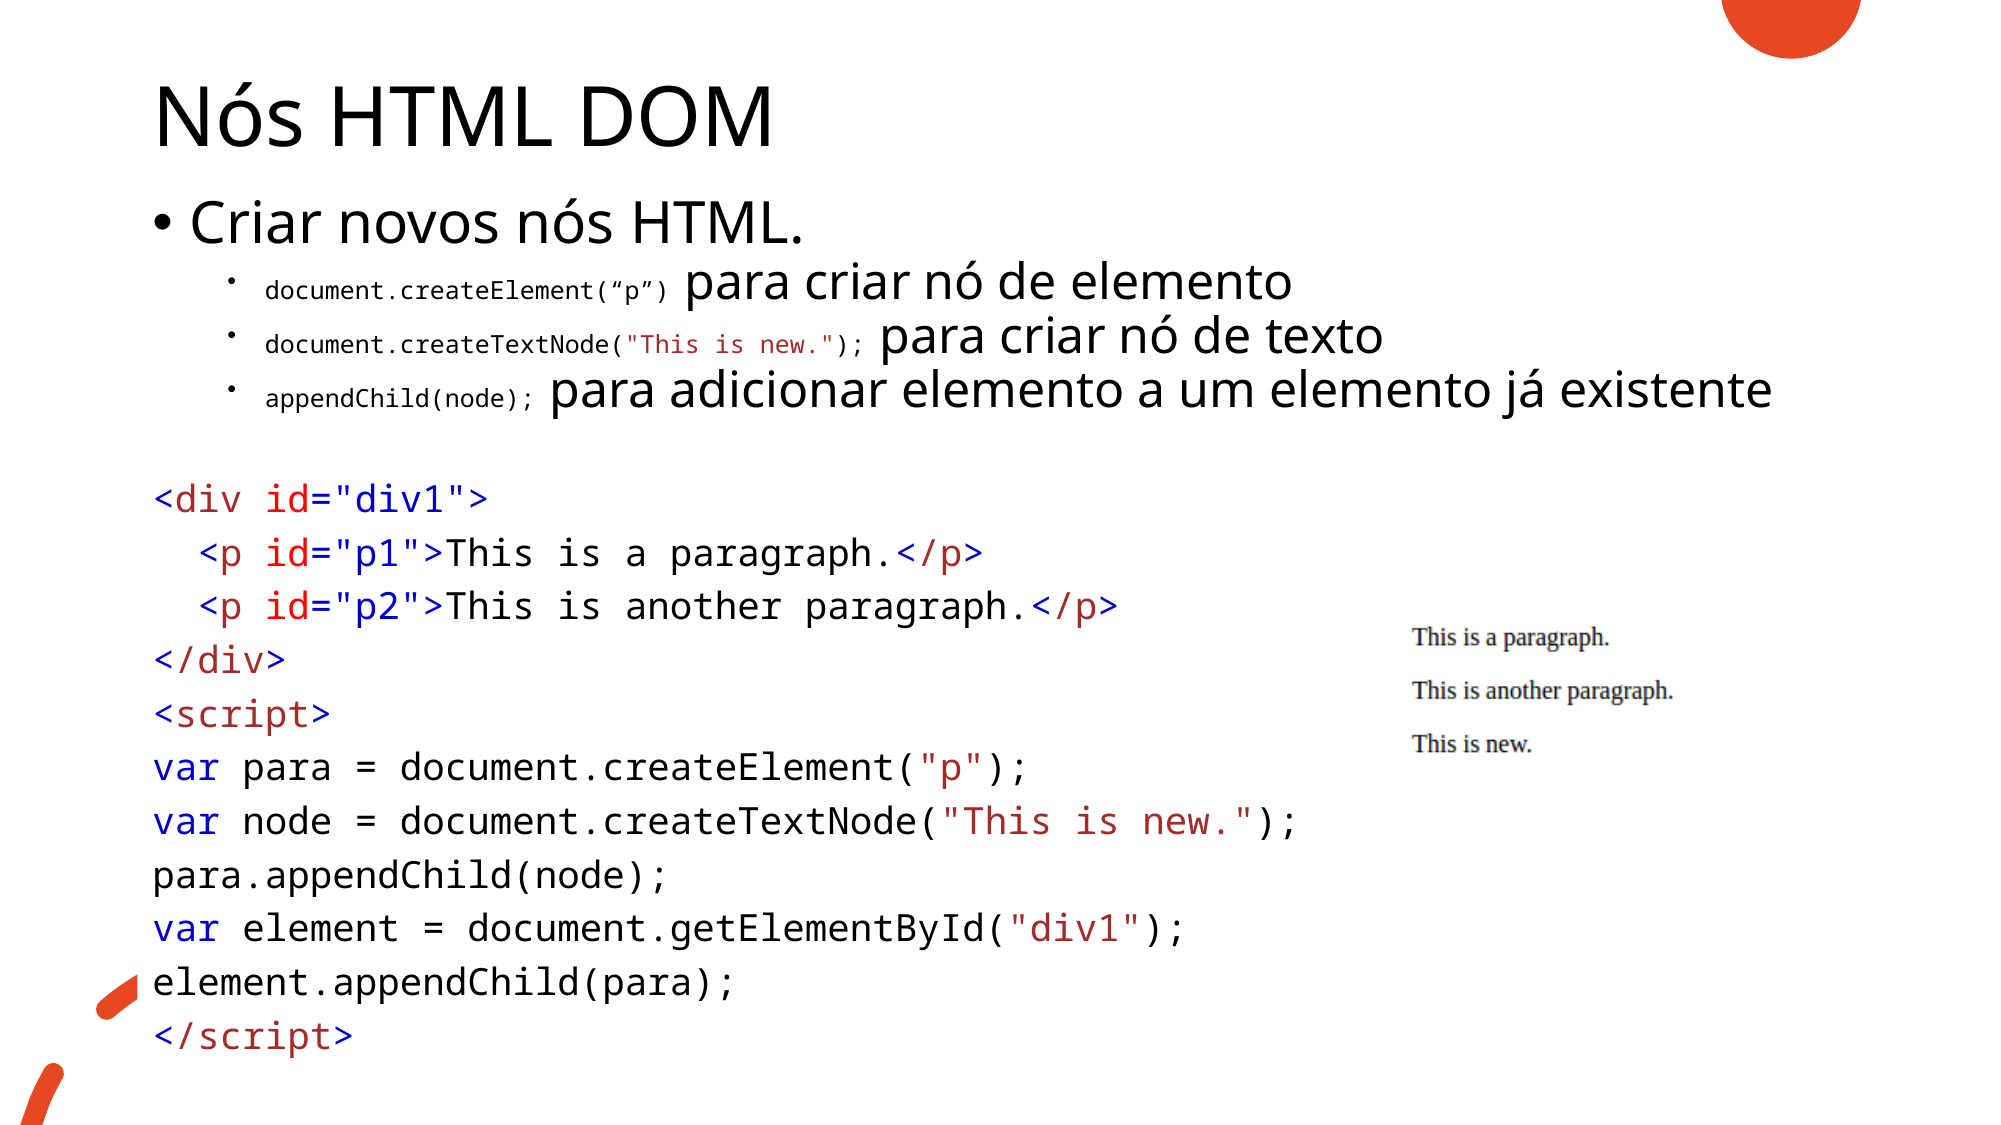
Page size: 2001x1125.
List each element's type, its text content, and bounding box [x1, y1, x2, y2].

list Criar novos nós HTML. document.createElement(“p”) para criar nó de elemento document.createTextNode("This is new."); para criar nó de texto appendChild(node); para adicionar elemento a um elemento já existente <div id="div1"> <p id="p1">This is a paragraph.</p> <p id="p2">This is another paragraph.</p> </div> <script> var para = document.createElement("p"); var node = document.createTextNode("This is new."); para.appendChild(node); var element = document.getElementById("div1"); element.appendChild(para); </script> [137, 178, 1933, 1125]
picture [1406, 608, 1707, 795]
title Nós HTML DOM [137, 59, 1863, 178]
